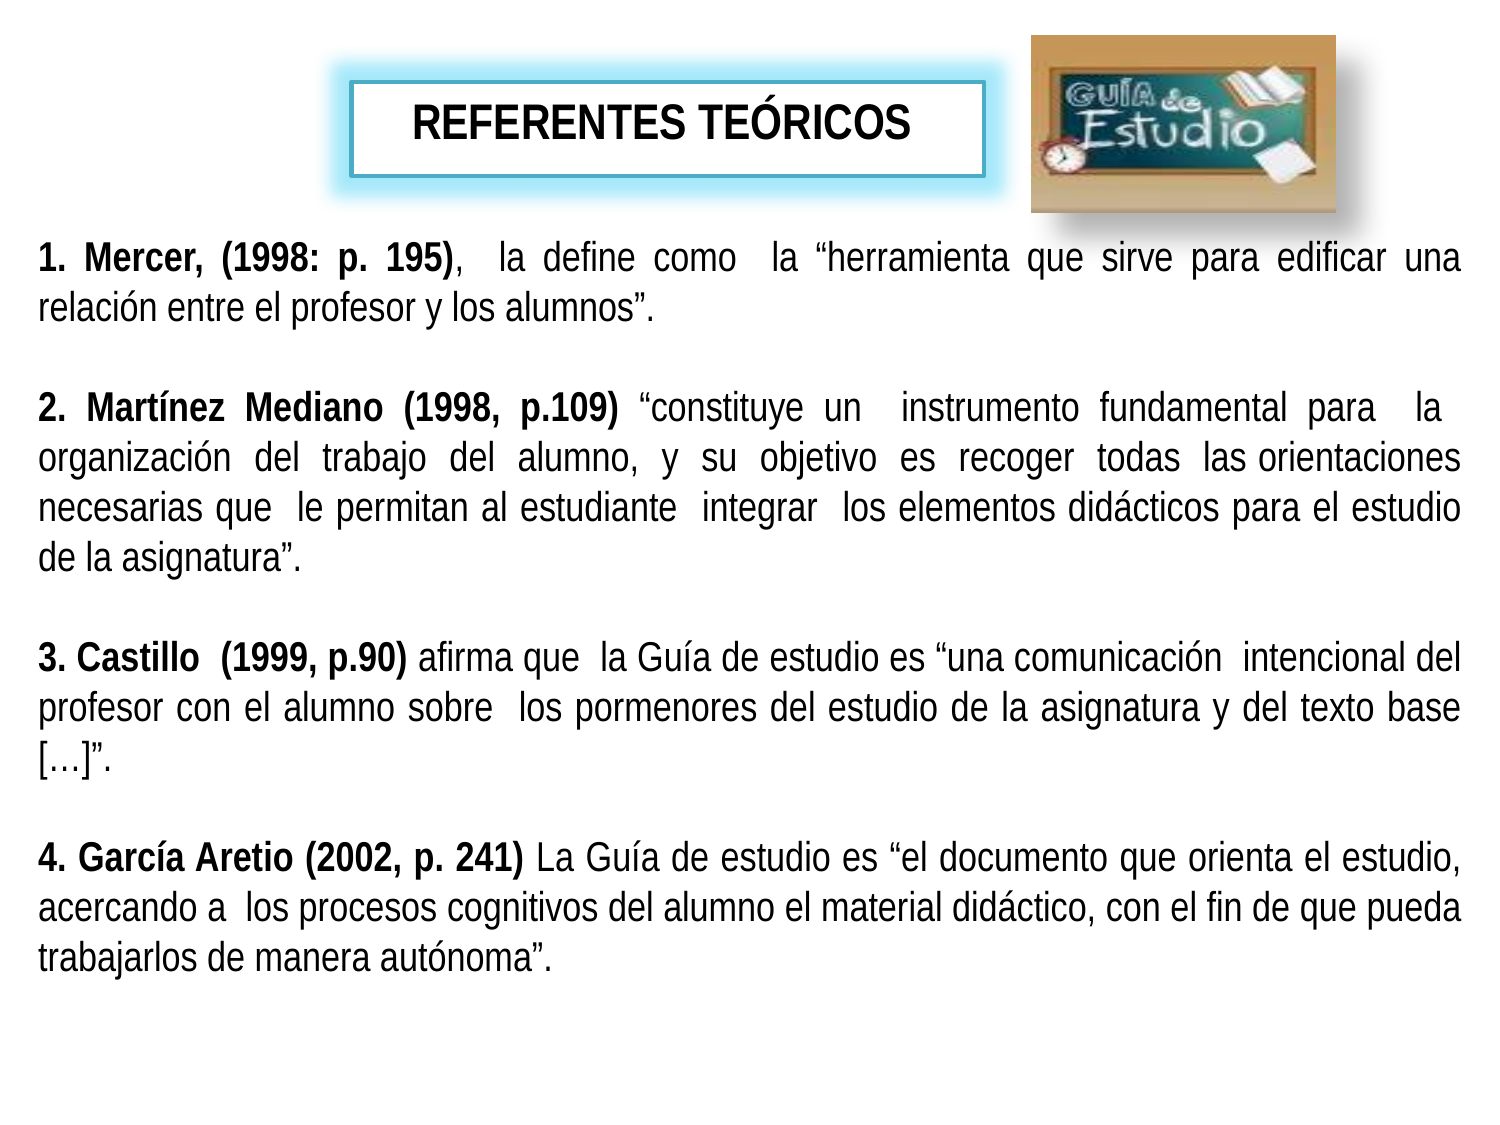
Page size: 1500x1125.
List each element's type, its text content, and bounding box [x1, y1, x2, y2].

text_box REFERENTES TEÓRICOS [349, 80, 986, 178]
text_box 1. Mercer, (1998: p. 195), la define como la “herramienta que sirve para edificar una relación entre el profesor y los alumnos”. 2. Martínez Mediano (1998, p.109) “constituye un instrumento fundamental para la organización del trabajo del alumno, y su objetivo es recoger todas las orientaciones necesarias que le permitan al estudiante integrar los elementos didácticos para el estudio de la asignatura”. 3. Castillo (1999, p.90) afirma que la Guía de estudio es “una comunicación intencional del profesor con el alumno sobre los pormenores del estudio de la asignatura y del texto base […]”. 4. García Aretio (2002, p. 241) La Guía de estudio es “el documento que orienta el estudio, acercando a los procesos cognitivos del alumno el material didáctico, con el fin de que pueda trabajarlos de manera autónoma”. [23, 222, 1477, 1020]
picture [1031, 34, 1337, 214]
